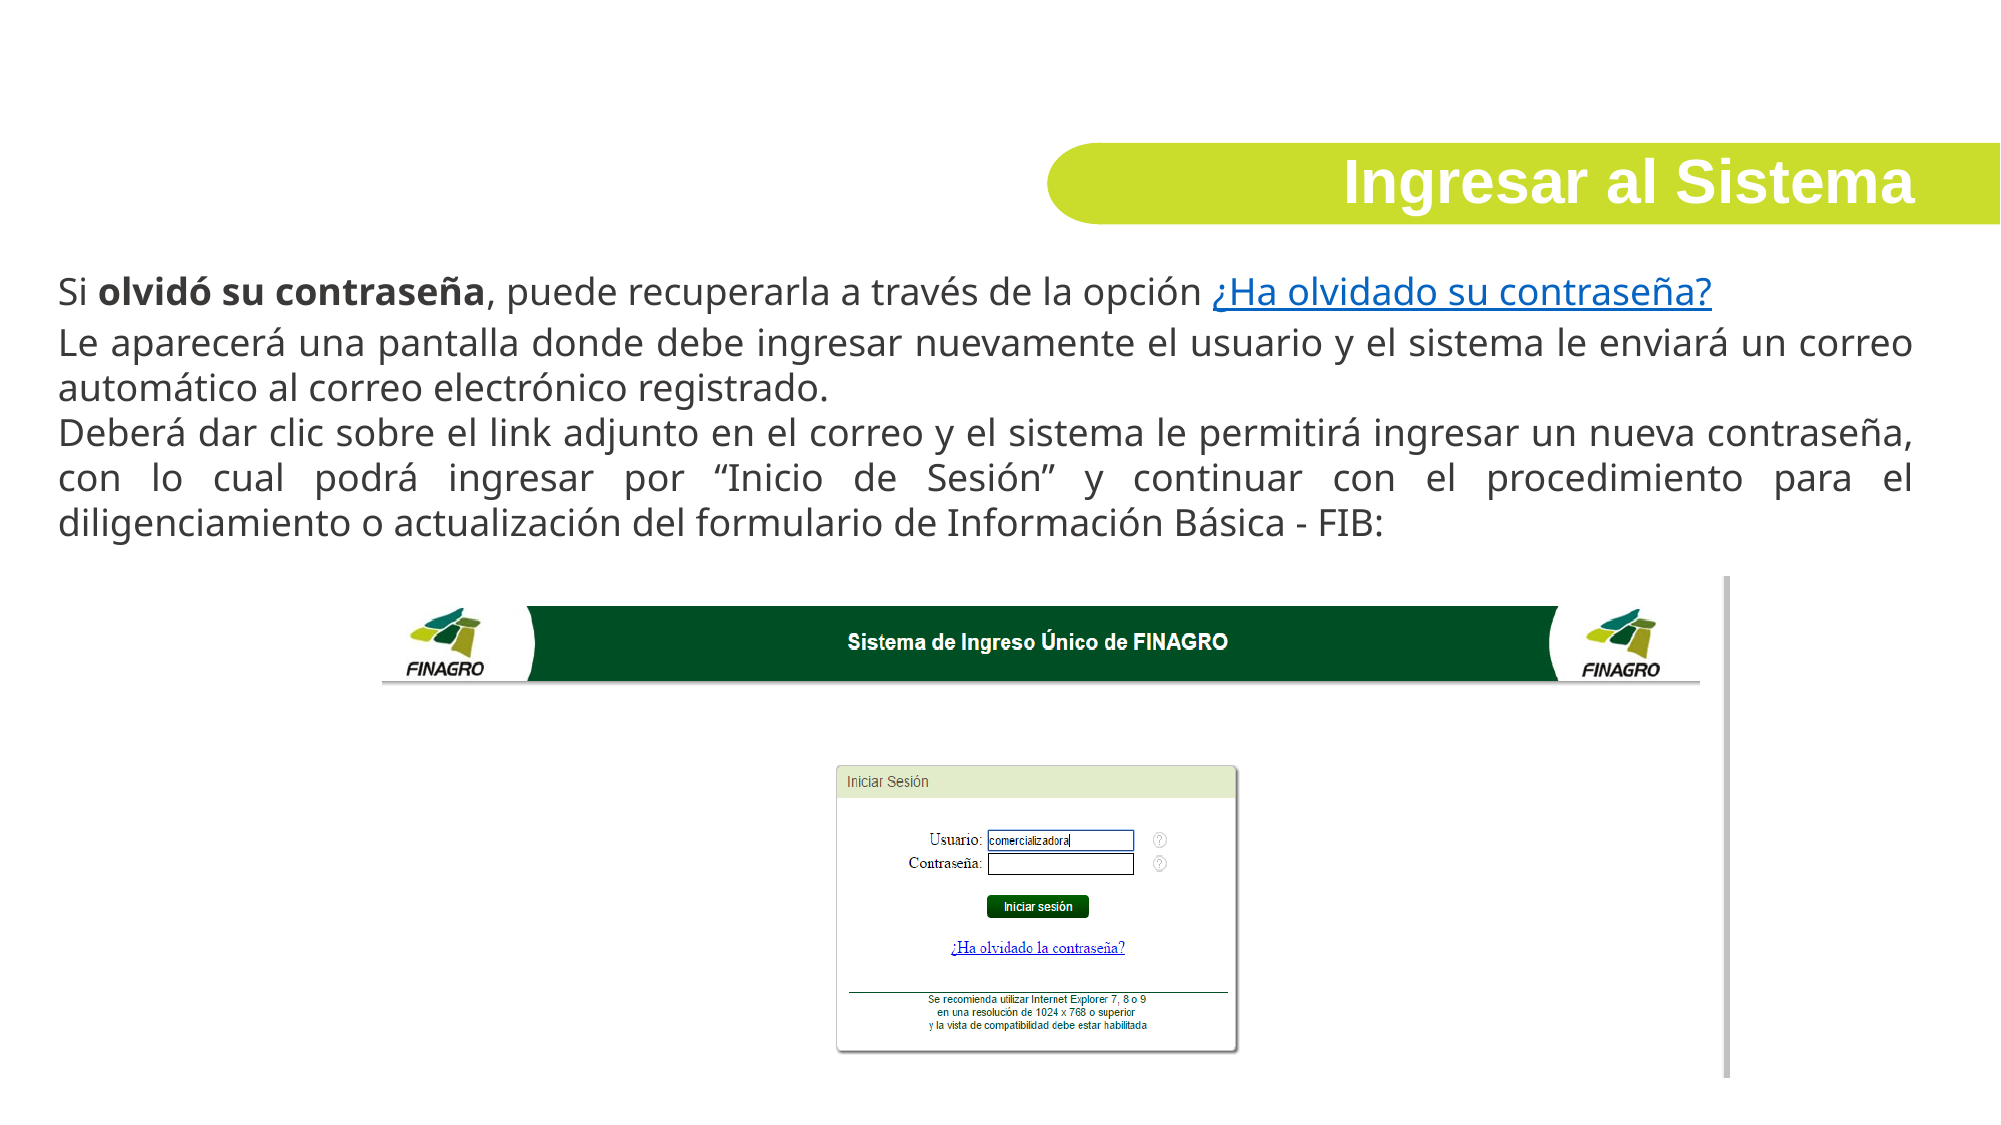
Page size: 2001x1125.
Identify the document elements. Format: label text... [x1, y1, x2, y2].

picture [382, 576, 1730, 1078]
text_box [1047, 142, 2000, 225]
text_box Si olvidó su contraseña, puede recuperarla a través de la opción ¿Ha olvidado su contraseña? Le aparecerá una pantalla donde debe ingresar nuevamente el usuario y el sistema le enviará un correo automático al correo electrónico registrado. Deberá dar clic sobre el link adjunto en el correo y el sistema le permitirá ingresar un nueva contraseña, con lo cual podrá ingresar por “Inicio de Sesión” y continuar con el procedimiento para el diligenciamiento o actualización del formulario de Información Básica - FIB: [43, 260, 1931, 551]
